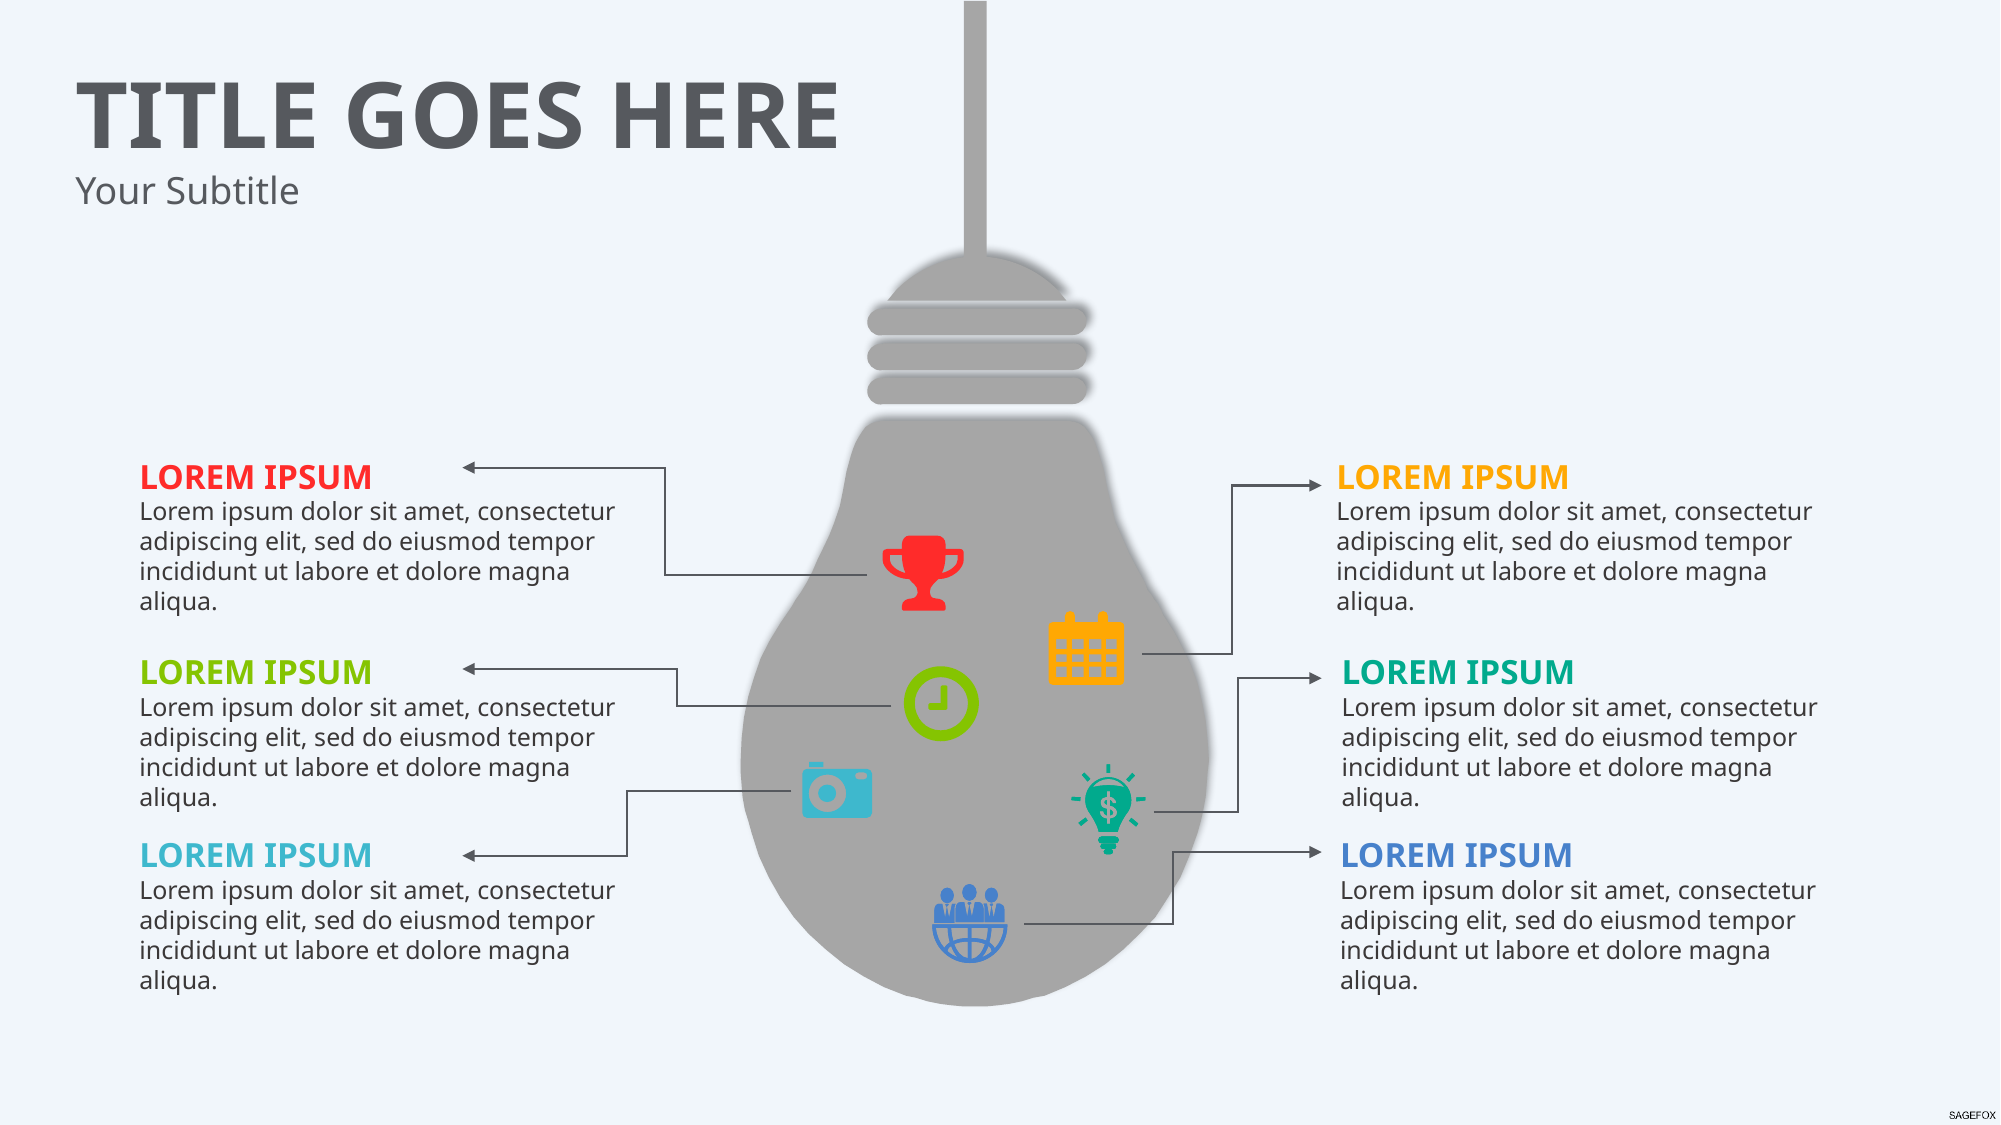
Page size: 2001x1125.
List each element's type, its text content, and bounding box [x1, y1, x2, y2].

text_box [462, 467, 868, 576]
text_box LOREM IPSUM Lorem ipsum dolor sit amet, consectetur adipiscing elit, sed do eiusmod tempor incididunt ut labore et dolore magna aliqua. [1331, 646, 1849, 817]
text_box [462, 668, 892, 706]
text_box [932, 884, 1008, 964]
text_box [1142, 485, 1322, 654]
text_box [1153, 678, 1322, 812]
text_box LOREM IPSUM Lorem ipsum dolor sit amet, consectetur adipiscing elit, sed do eiusmod tempor incididunt ut labore et dolore magna aliqua. [1329, 829, 1848, 1000]
text_box LOREM IPSUM Lorem ipsum dolor sit amet, consectetur adipiscing elit, sed do eiusmod tempor incididunt ut labore et dolore magna aliqua. [129, 450, 647, 621]
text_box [1071, 764, 1146, 852]
text_box LOREM IPSUM Lorem ipsum dolor sit amet, consectetur adipiscing elit, sed do eiusmod tempor incididunt ut labore et dolore magna aliqua. [129, 829, 647, 1000]
text_box TITLE GOES HERE Your Subtitle [60, 49, 740, 220]
text_box LOREM IPSUM Lorem ipsum dolor sit amet, consectetur adipiscing elit, sed do eiusmod tempor incididunt ut labore et dolore magna aliqua. [129, 646, 647, 817]
text_box LOREM IPSUM Lorem ipsum dolor sit amet, consectetur adipiscing elit, sed do eiusmod tempor incididunt ut labore et dolore magna aliqua. [1326, 450, 1844, 621]
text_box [1024, 852, 1322, 924]
picture [1925, 1102, 2000, 1123]
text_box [462, 791, 792, 856]
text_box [740, 0, 1210, 1007]
